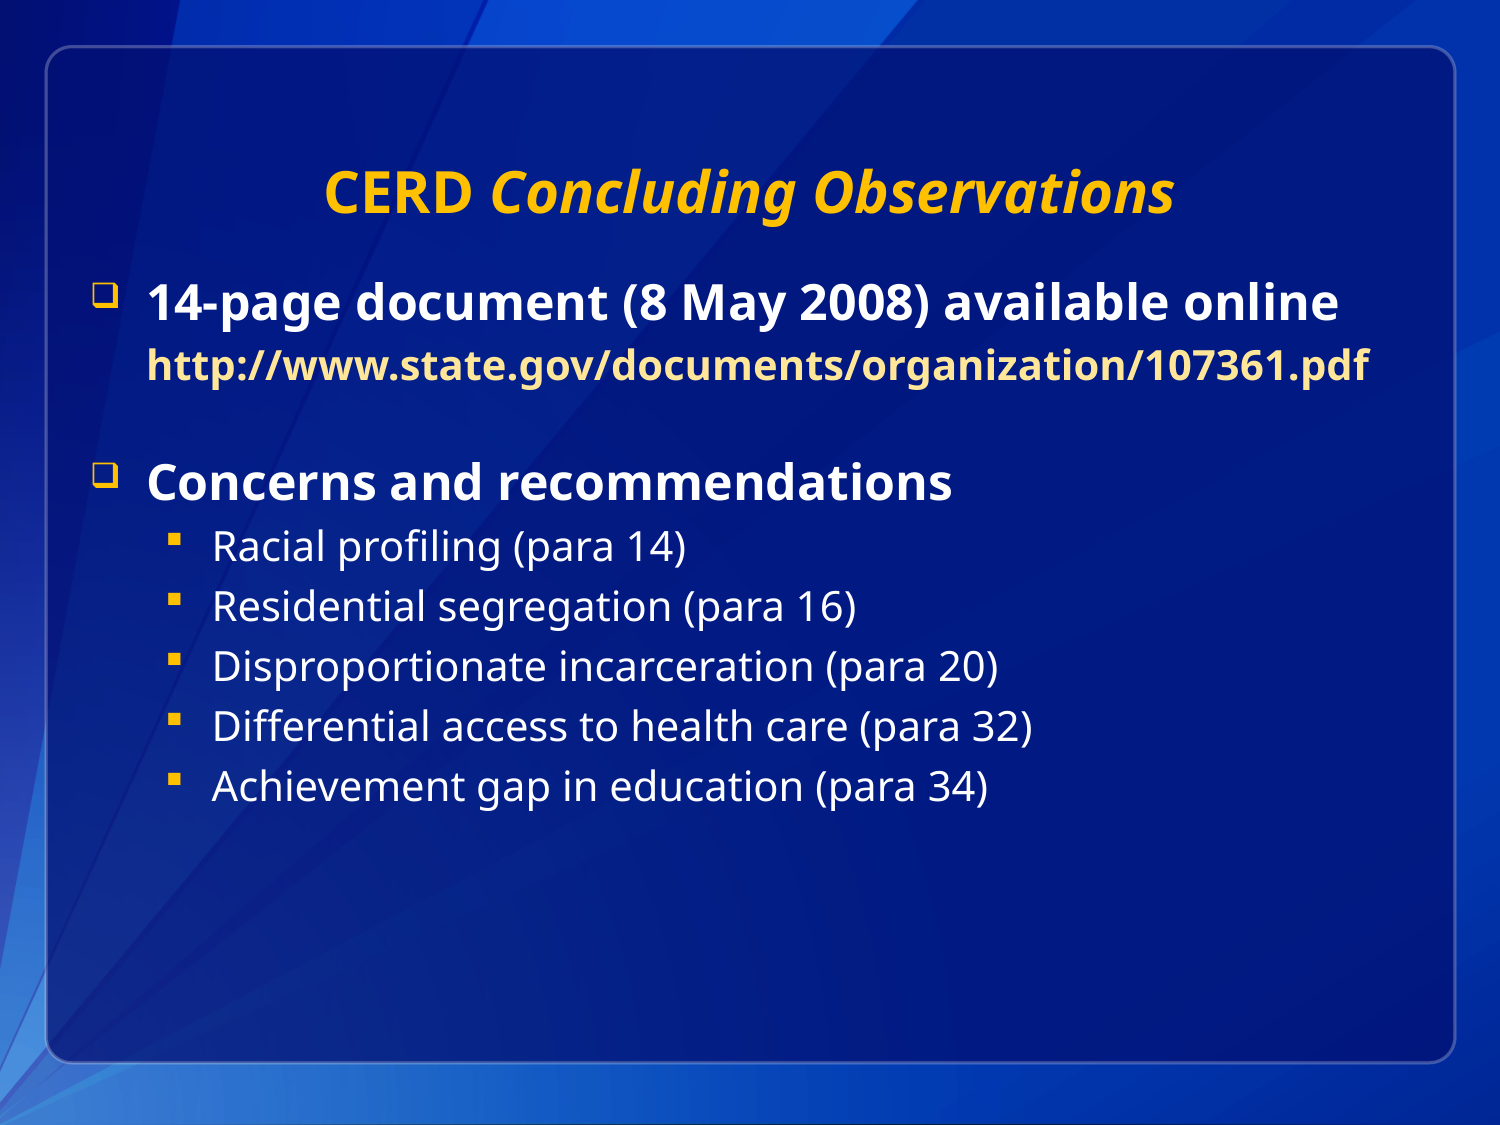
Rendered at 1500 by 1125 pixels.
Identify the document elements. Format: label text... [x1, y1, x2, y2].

picture [0, 0, 1500, 1125]
title CERD Concluding Observations [75, 45, 1425, 233]
list 14-page document (8 May 2008) available online http://www.state.gov/documents/organization/107361.pdf Concerns and recommendations Racial profiling (para 14) Residential segregation (para 16) Disproportionate incarceration (para 20) Differential access to health care (para 32) Achievement gap in education (para 34) [75, 262, 1425, 950]
